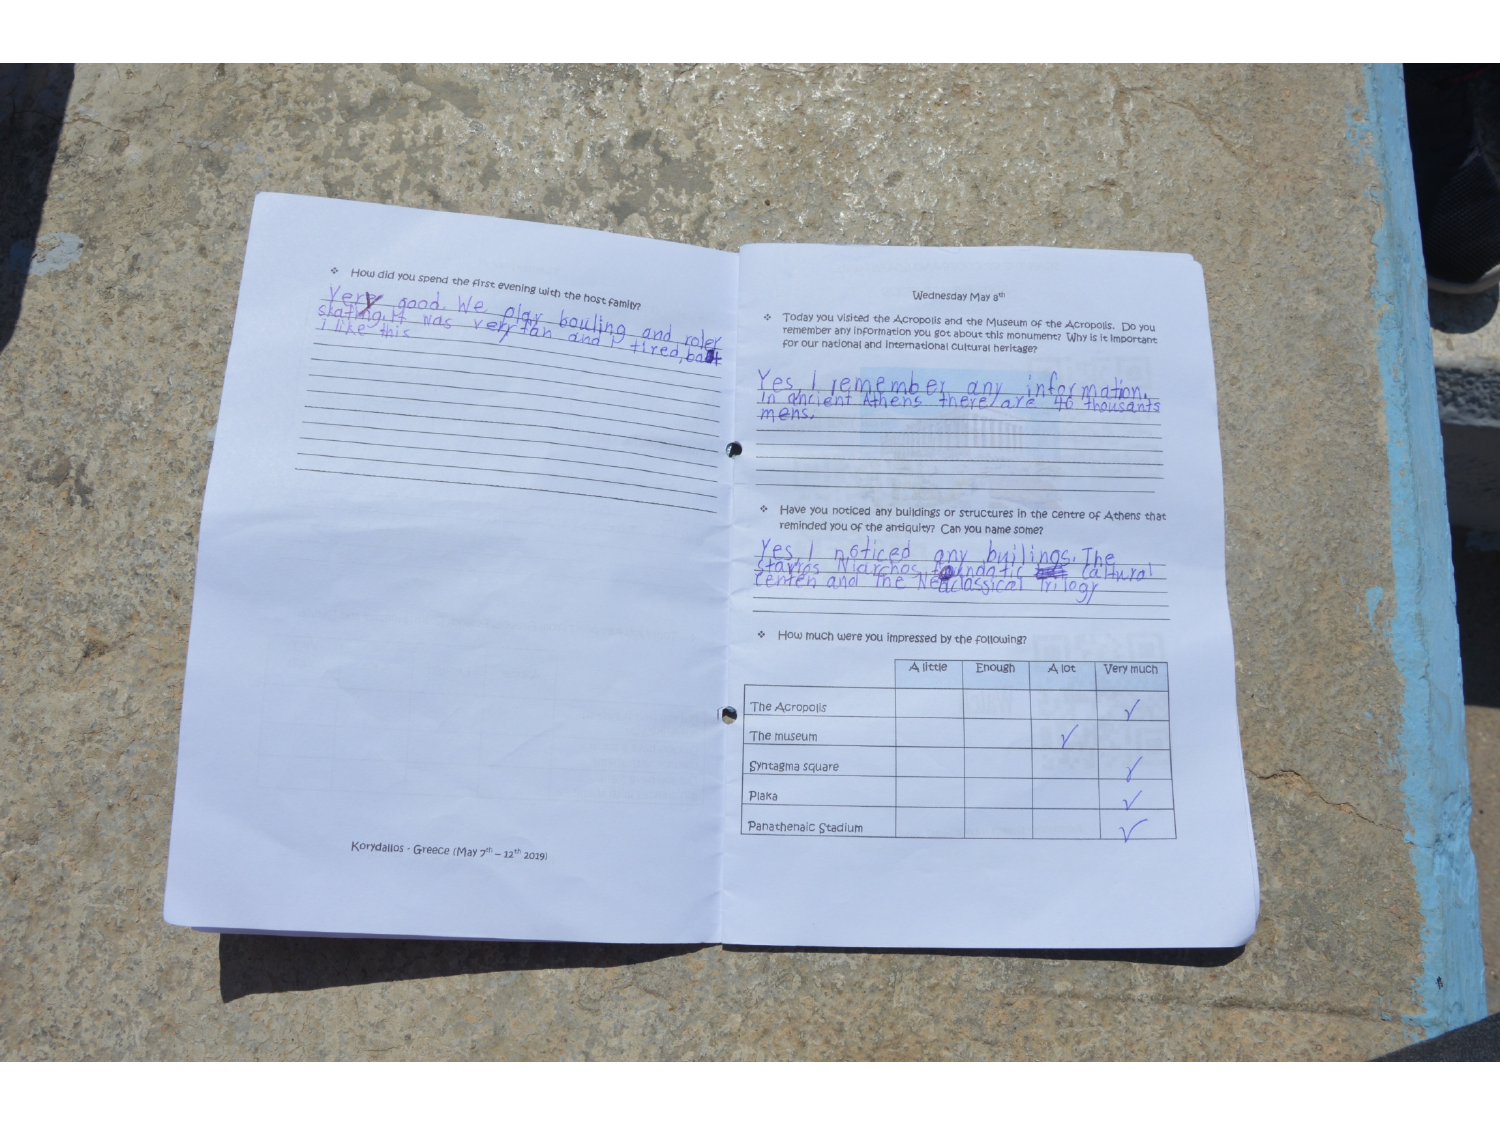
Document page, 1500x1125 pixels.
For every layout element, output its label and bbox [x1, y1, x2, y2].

picture [0, 63, 1500, 1062]
